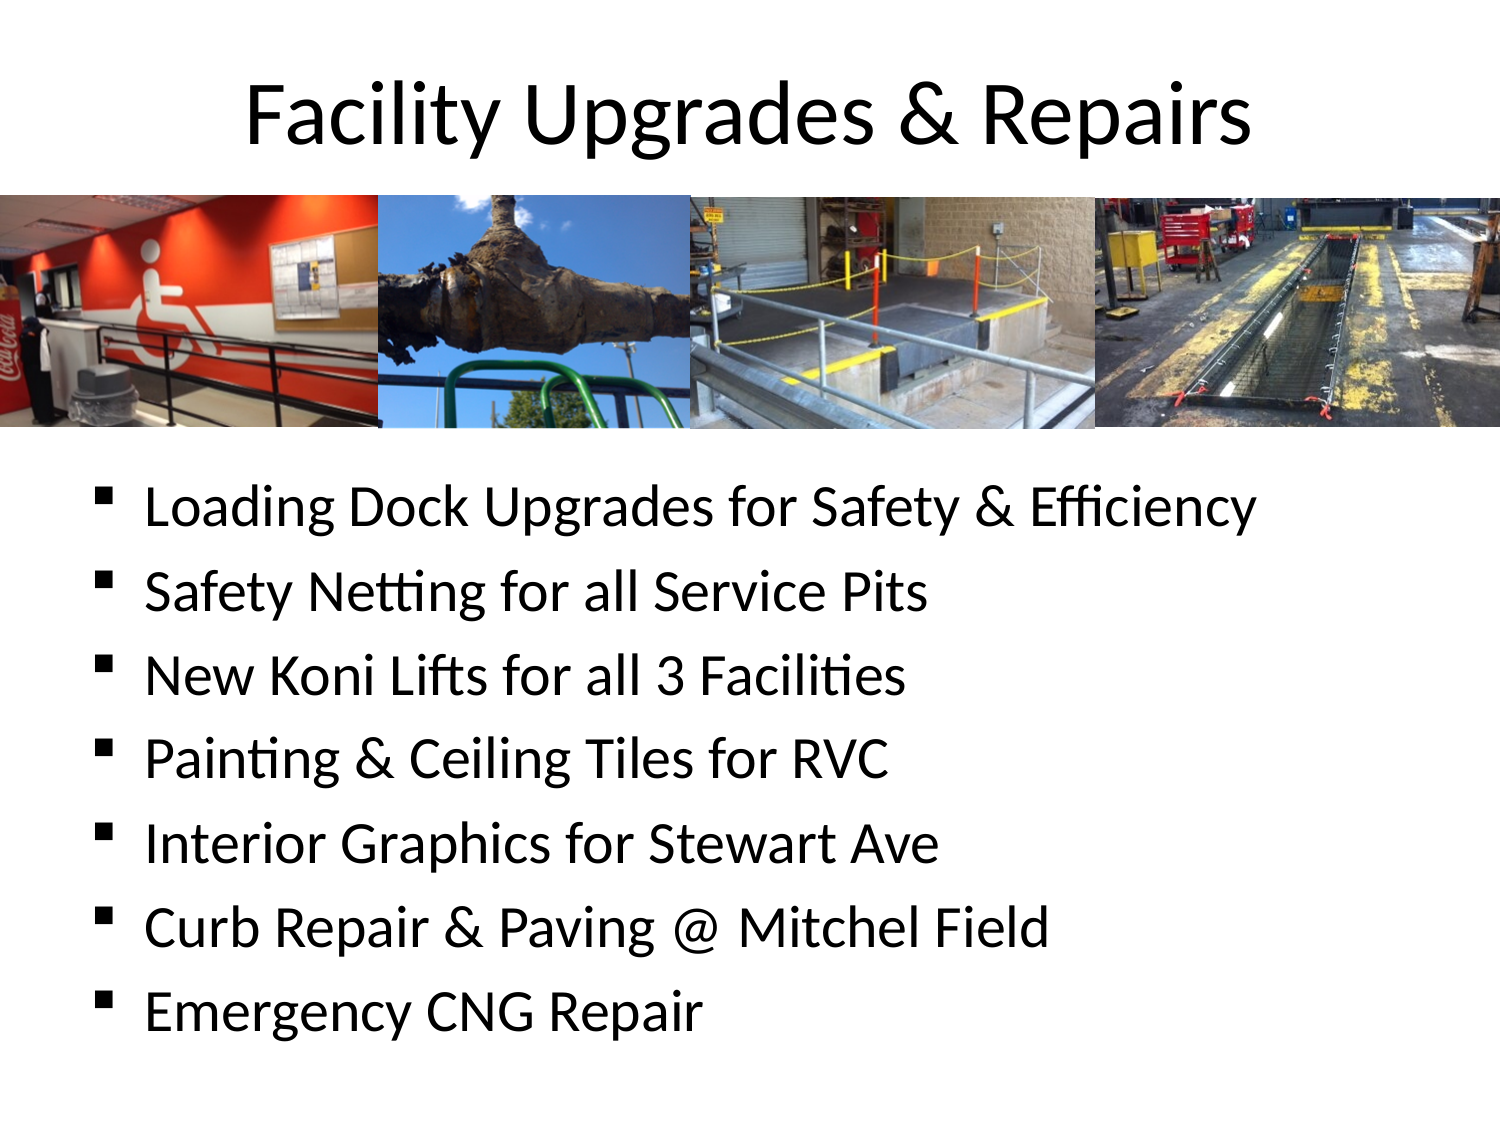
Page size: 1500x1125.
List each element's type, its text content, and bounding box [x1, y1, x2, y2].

title Facility Upgrades & Repairs [75, 14, 1425, 196]
picture [0, 195, 1500, 431]
list Loading Dock Upgrades for Safety & Efficiency Safety Netting for all Service Pits New Koni Lifts for all 3 Facilities Painting & Ceiling Tiles for RVC Interior Graphics for Stewart Ave Curb Repair & Paving @ Mitchel Field Emergency CNG Repair [75, 459, 1469, 1057]
